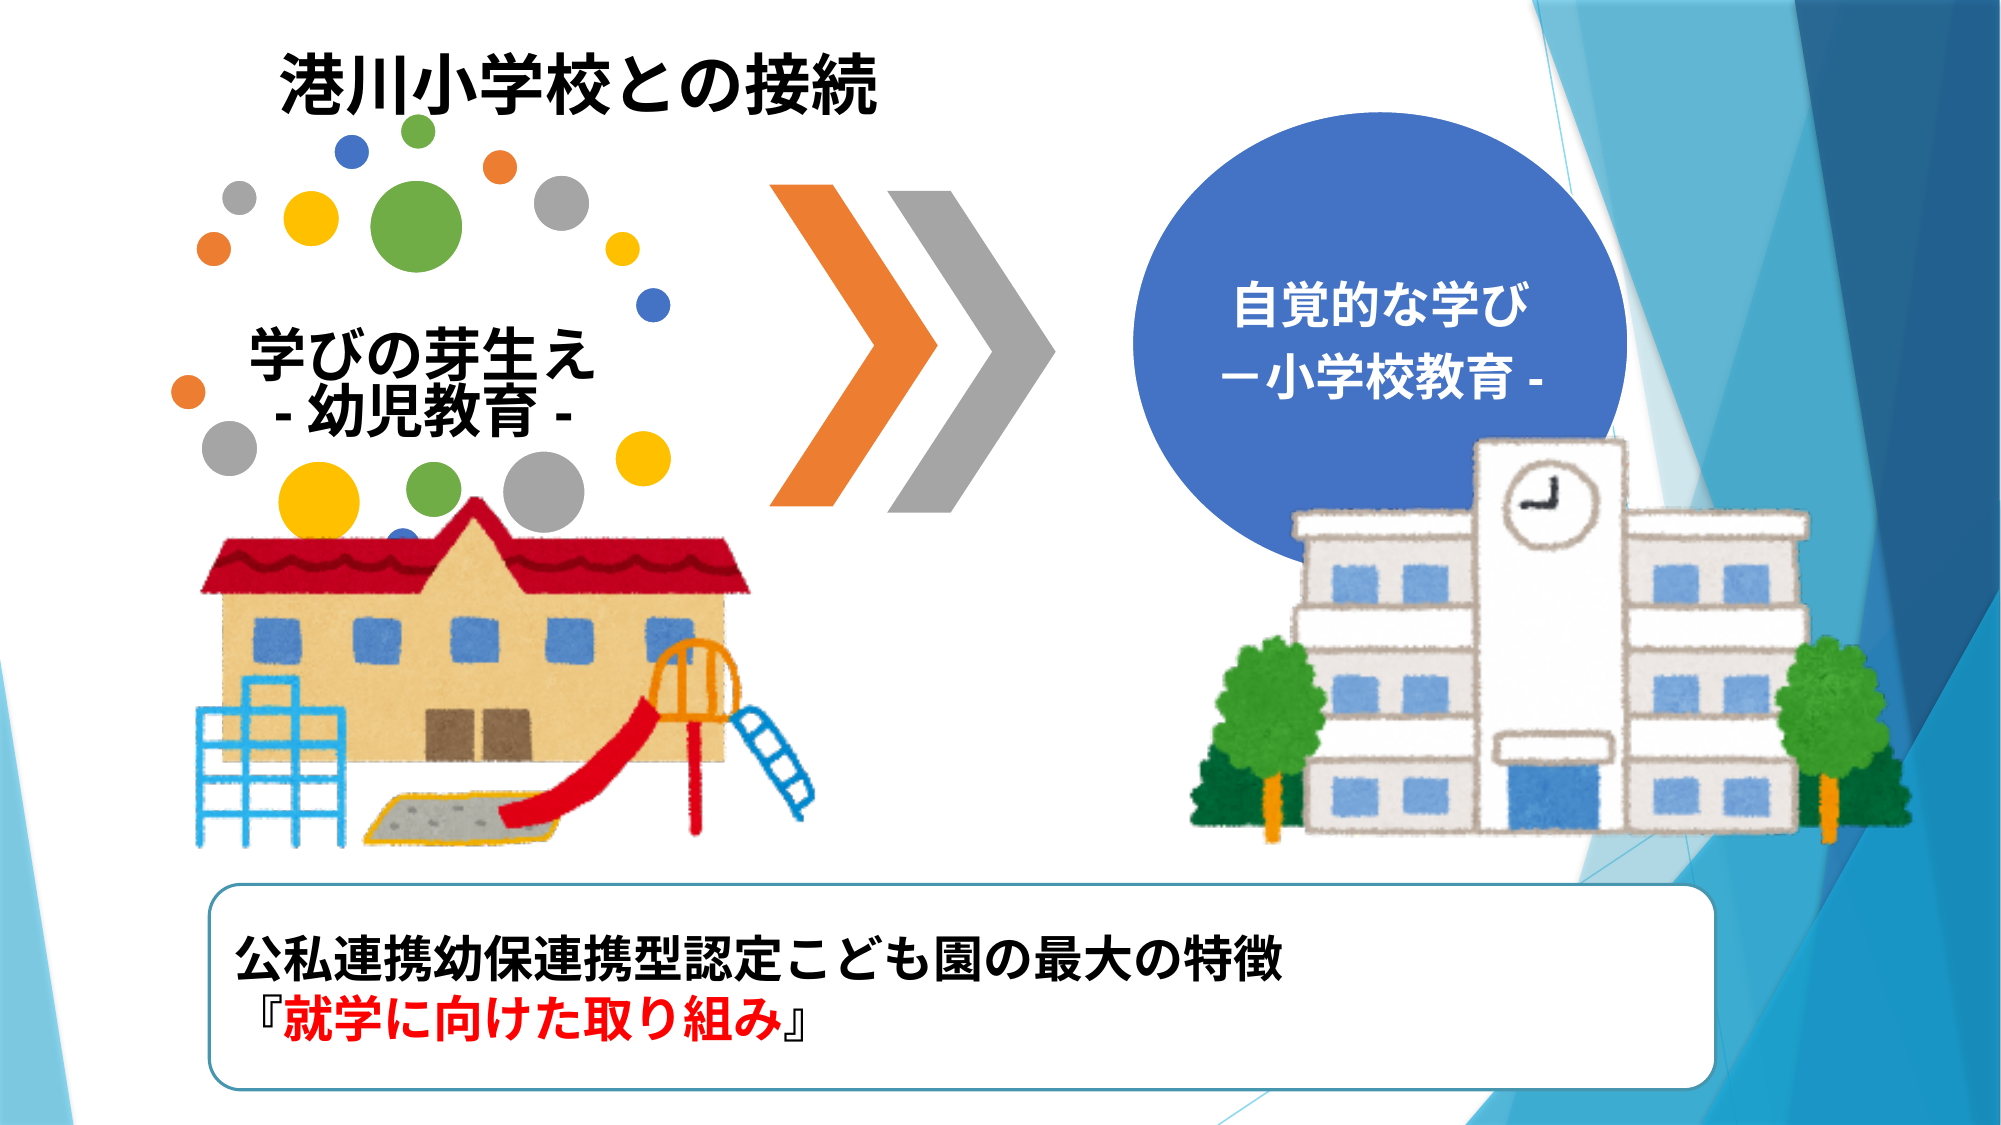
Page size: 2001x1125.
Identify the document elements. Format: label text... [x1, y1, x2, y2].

text_box 公私連携幼保連携型認定こども園の最大の特徴 『就学に向けた取り組み』 [207, 882, 1718, 1092]
picture [1176, 403, 1926, 862]
text_box 港川小学校との接続 [179, 35, 977, 110]
picture [179, 492, 824, 862]
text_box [0, 110, 1716, 594]
